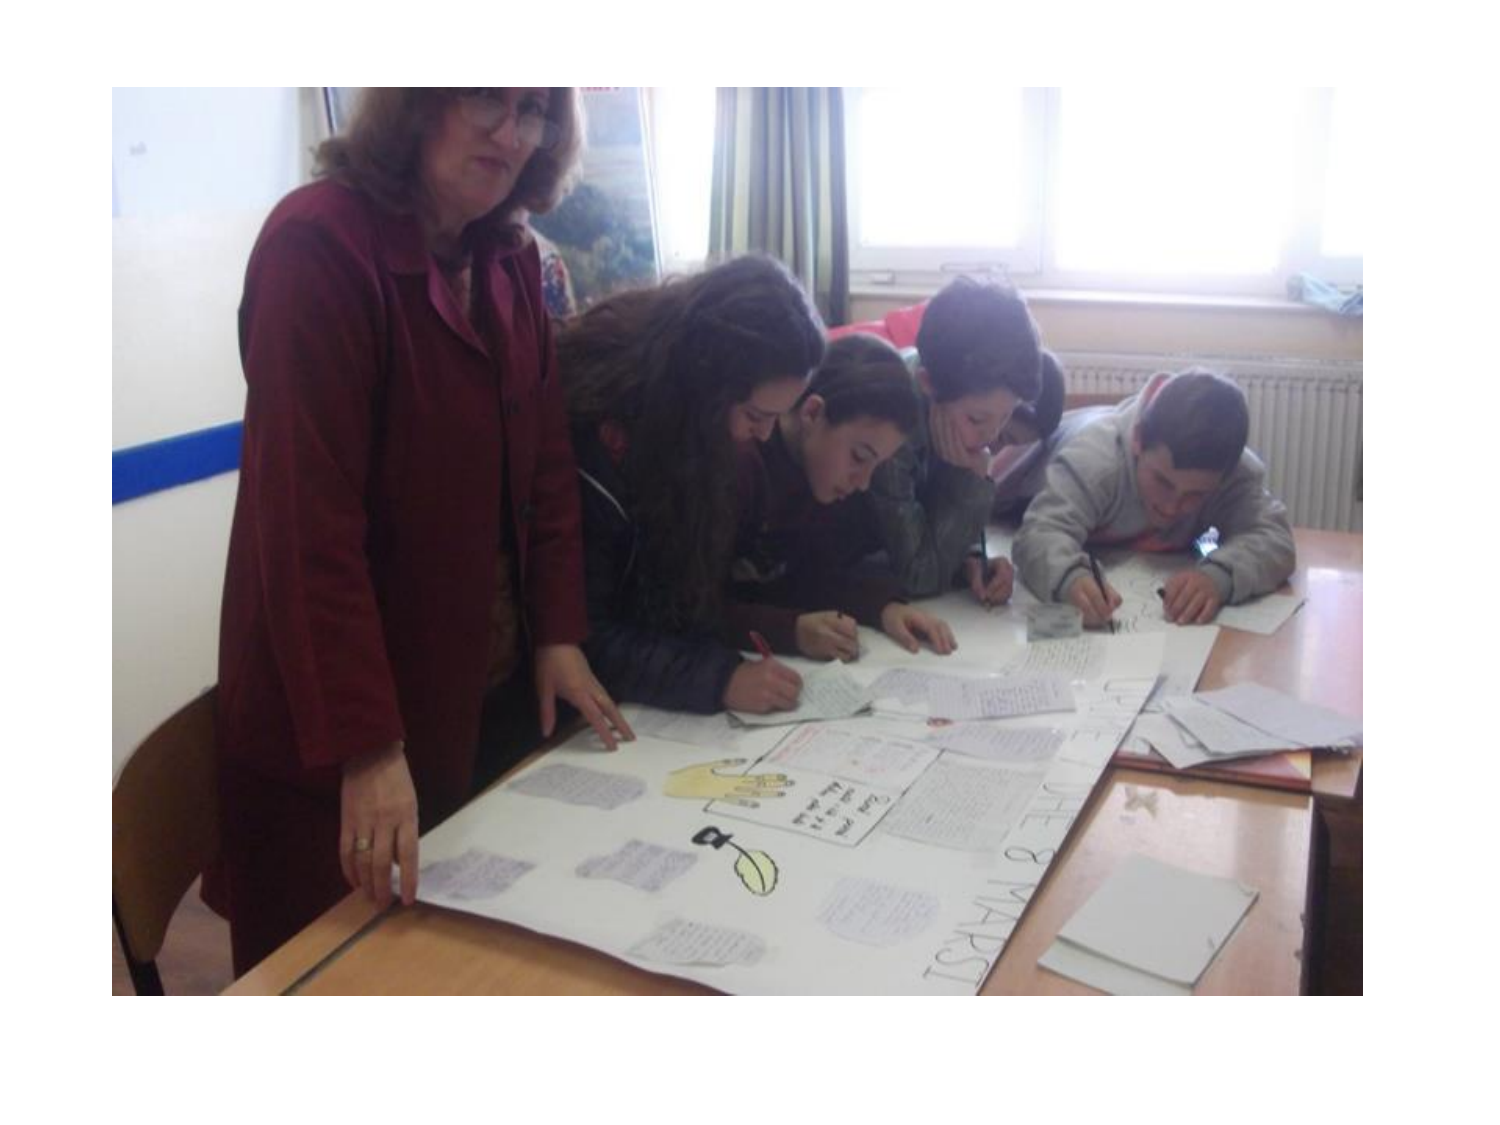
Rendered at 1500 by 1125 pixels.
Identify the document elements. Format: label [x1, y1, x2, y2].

picture [112, 87, 1363, 996]
